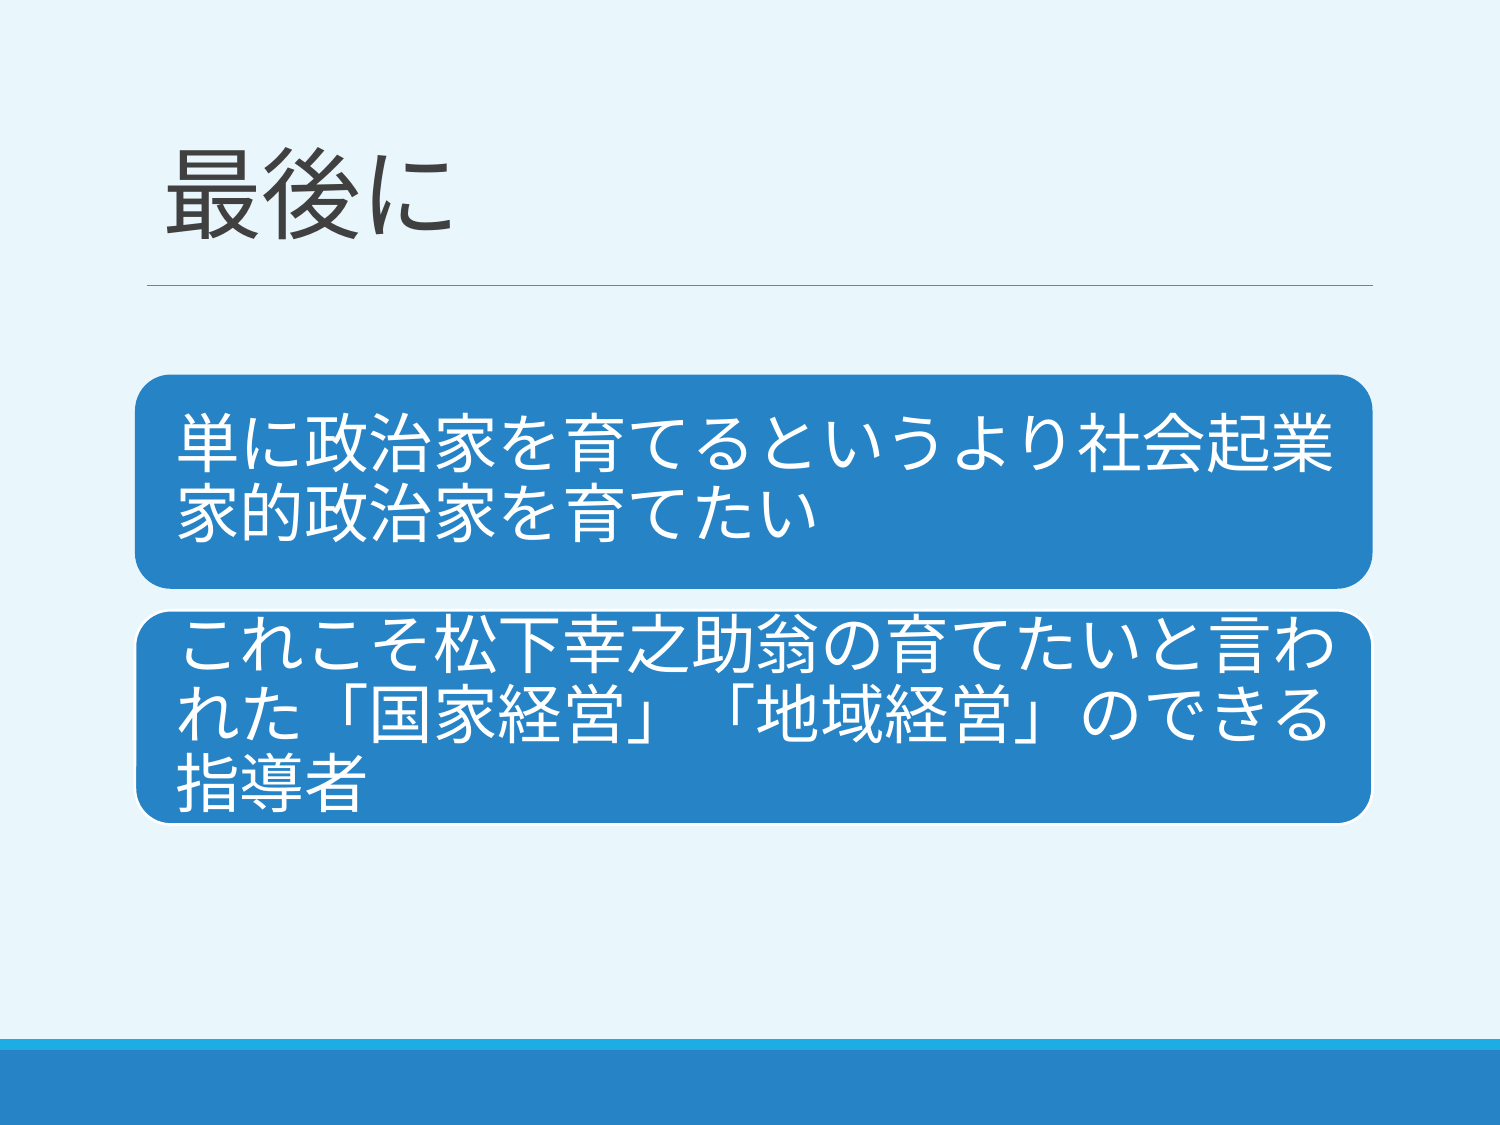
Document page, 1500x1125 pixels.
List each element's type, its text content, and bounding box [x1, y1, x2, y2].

title 最後に [147, 81, 1386, 260]
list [134, 367, 1373, 825]
